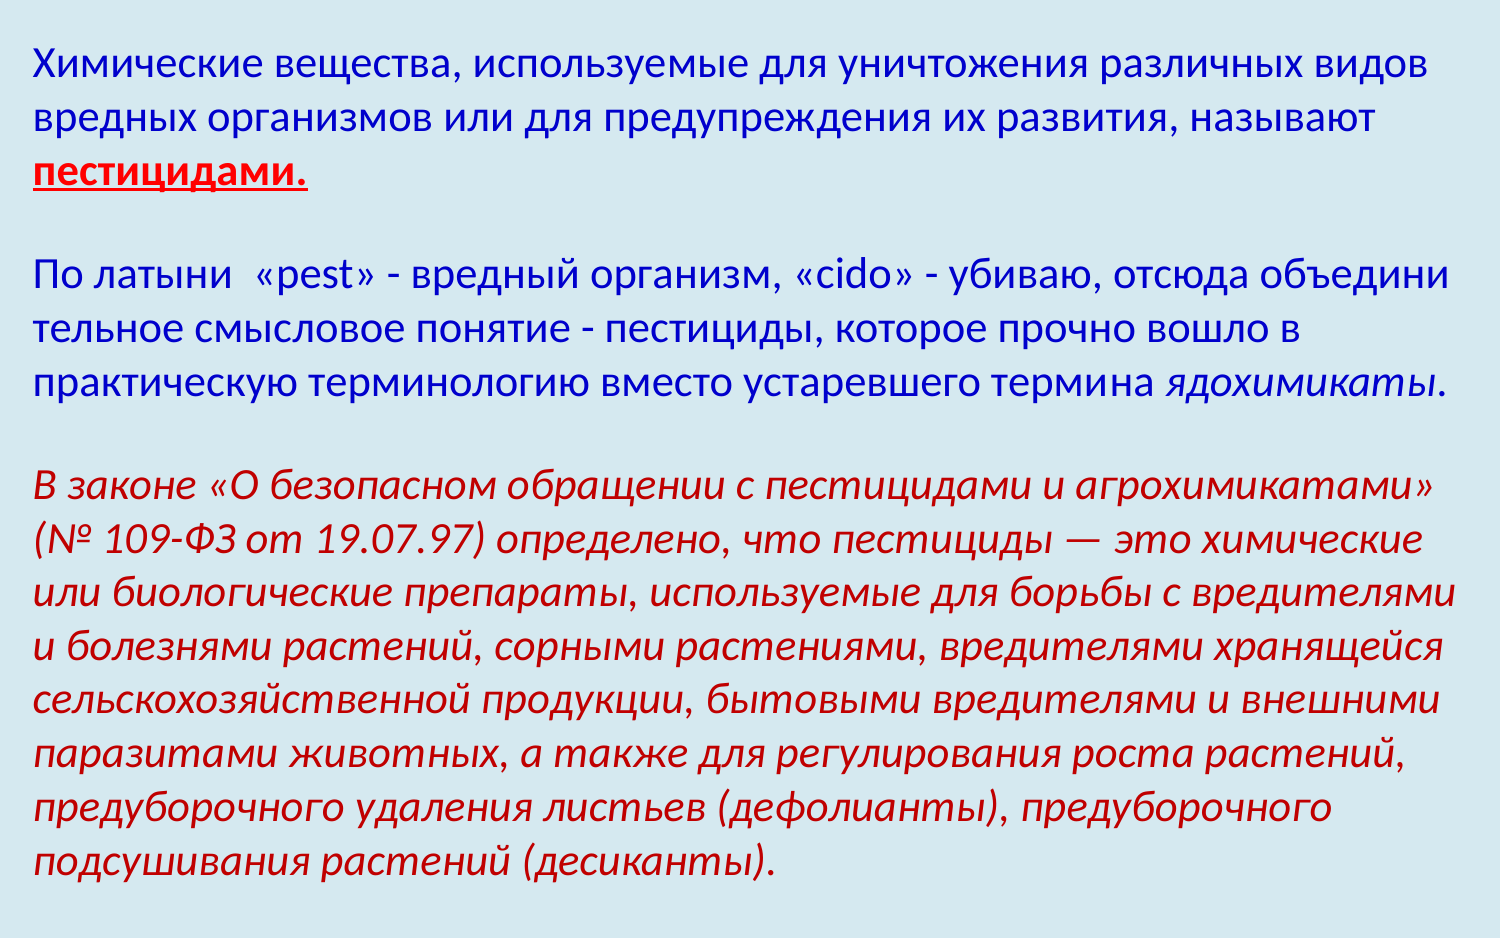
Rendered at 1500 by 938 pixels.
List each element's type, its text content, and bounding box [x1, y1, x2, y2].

list Химические вещества, используе­мые для уничтожения различных видов вредных организмов или для предупреж­дения их развития, называют пестицида­ми. По латыни «pest» - вредный орга­низм, «cido» - убиваю, отсюда объедини­тельное смысловое понятие - пестициды, которое прочно вошло в практическую терминологию вместо устаревшего терми­на ядохимикаты. В законе «О безопасном обращении с пестицидами и агрохимикатами» (№ 109-ФЗ от 19.07.97) определено, что пестициды — это химические или биологические препараты, используемые для борьбы с вредителями и болезнями растений, сорными растениями, вредителями хранящейся сельскохозяйственной продукции, бытовыми вредителями и внешними паразитами животных, а также для регулирования роста растений, предуборочного удаления листьев (дефолианты), предуборочного подсушивания растений (десиканты). [17, 25, 1483, 932]
